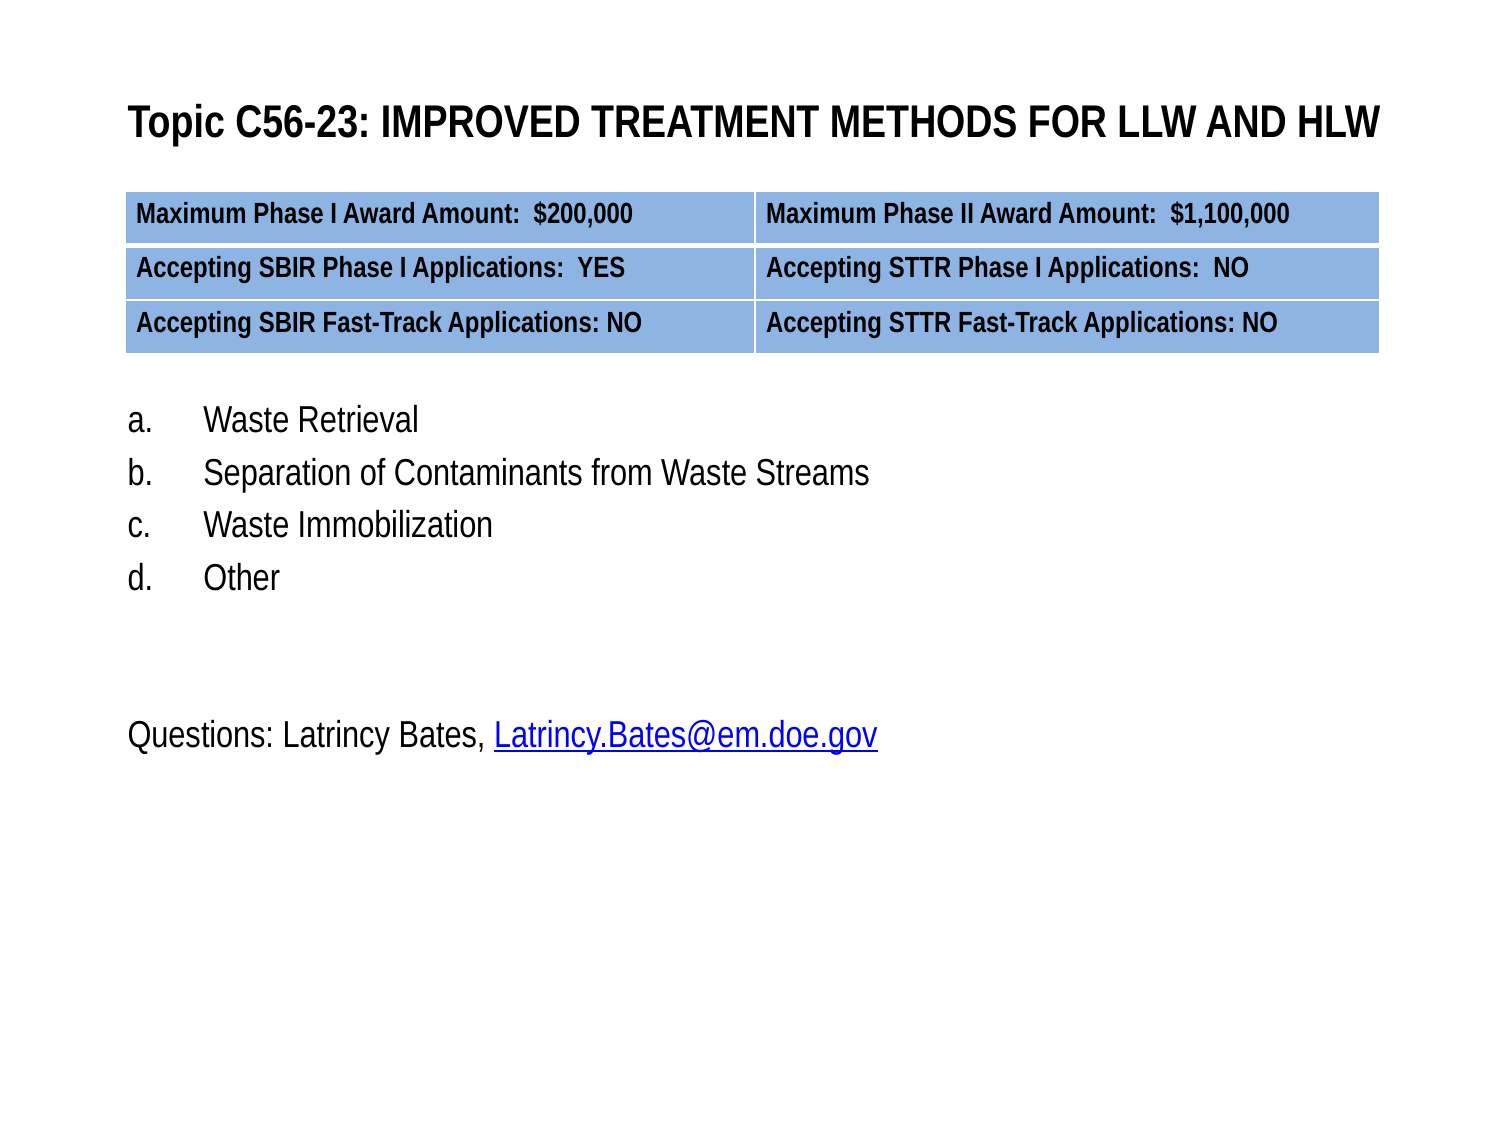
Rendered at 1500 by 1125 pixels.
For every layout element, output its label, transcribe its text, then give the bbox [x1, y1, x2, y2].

title Topic C56-23: IMPROVED TREATMENT METHODS FOR LLW AND HLW [112, 50, 1450, 188]
table_header Maximum Phase II Award Amount: $1,100,000 [756, 192, 1379, 243]
table_header Maximum Phase I Award Amount: $200,000 [126, 192, 754, 243]
table_cell Accepting STTR Fast-Track Applications: NO [756, 301, 1379, 353]
table_cell Accepting STTR Phase I Applications: NO [756, 248, 1379, 299]
table_cell Accepting SBIR Phase I Applications: YES [126, 248, 754, 299]
subtitle Waste Retrieval Separation of Contaminants from Waste Streams Waste Immobilization Other Questions: Latrincy Bates, Latrincy.Bates@em.doe.gov [112, 387, 1413, 800]
table_cell Accepting SBIR Fast-Track Applications: NO [126, 301, 754, 353]
